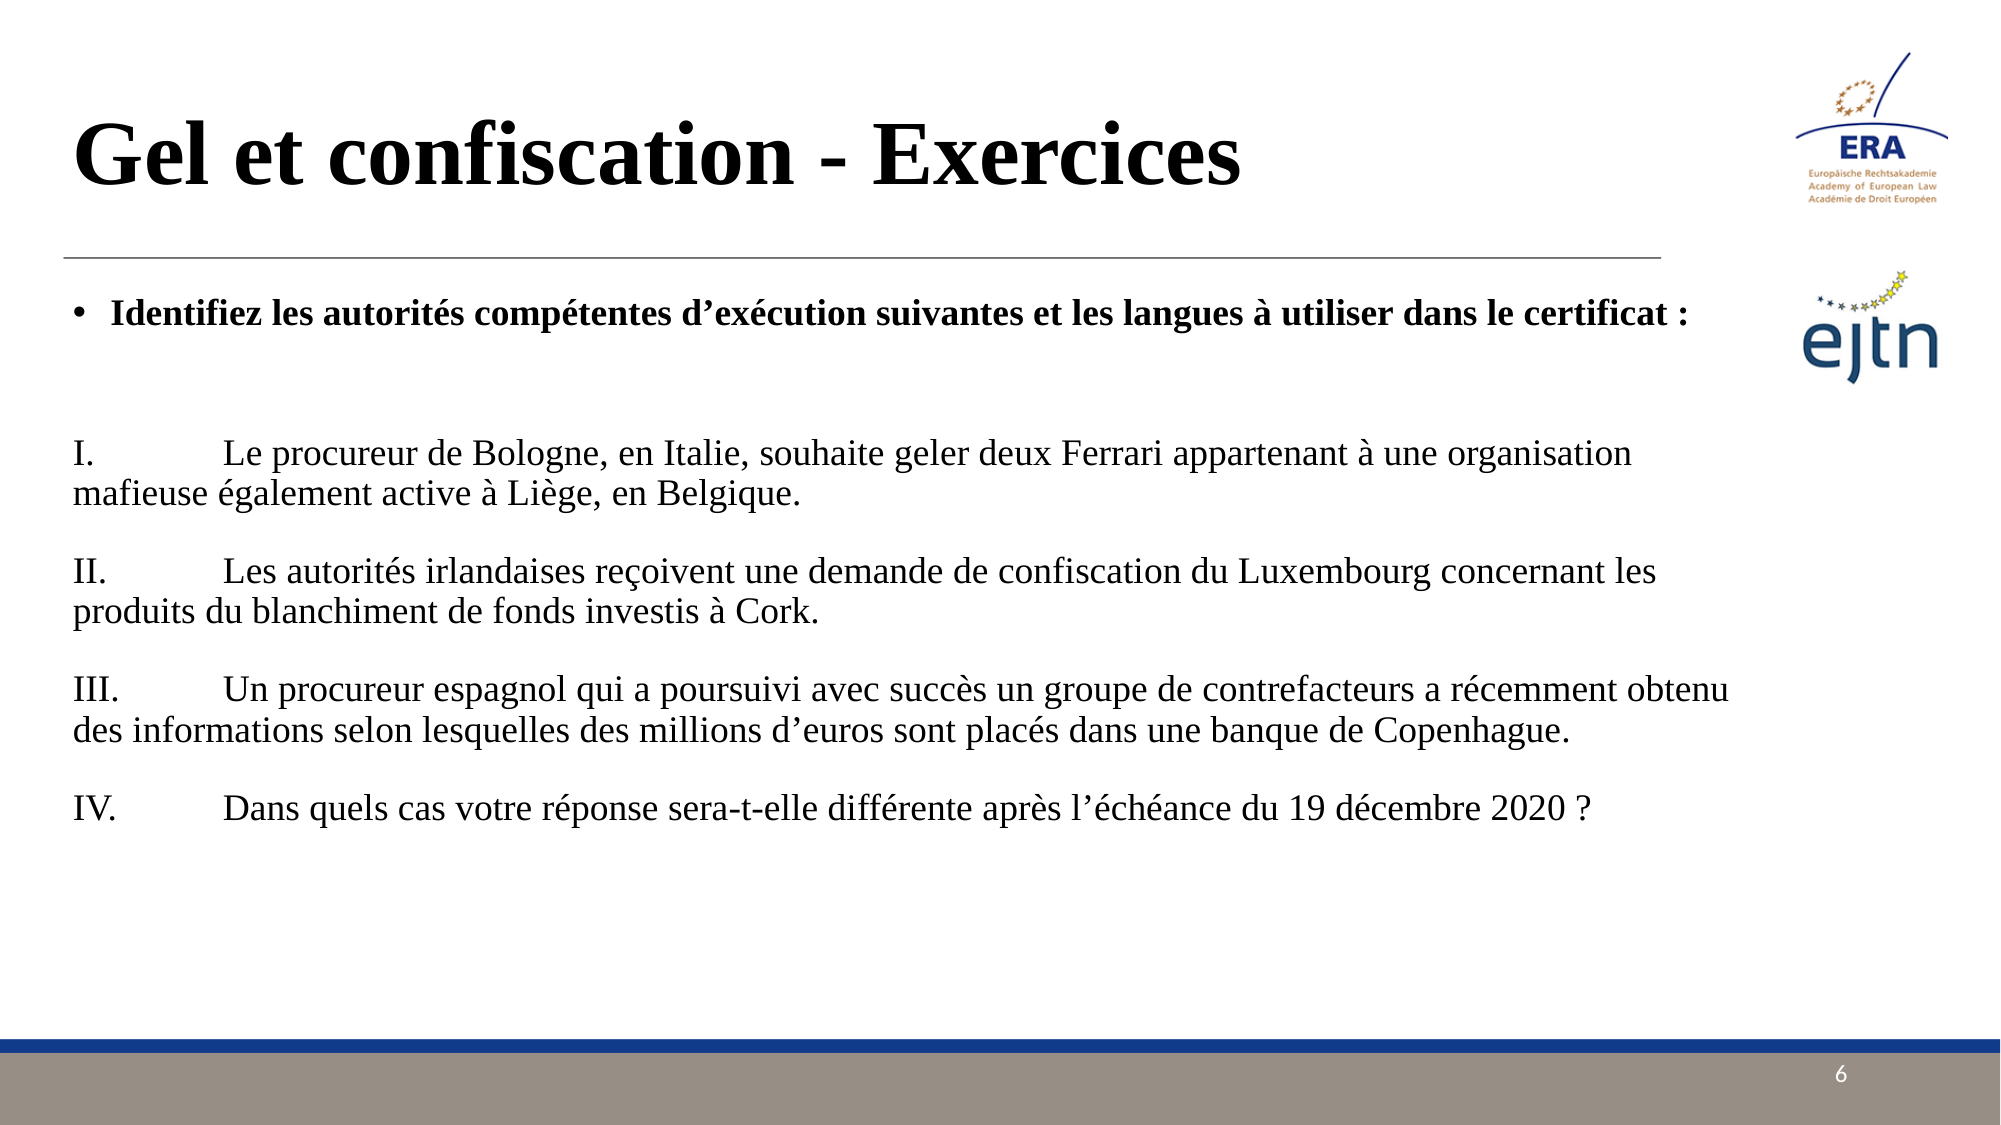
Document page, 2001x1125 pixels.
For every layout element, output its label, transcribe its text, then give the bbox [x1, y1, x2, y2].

title Gel et confiscation - Exercices [57, 46, 1783, 264]
picture [0, 0, 2001, 1125]
list Identifiez les autorités compétentes d’exécution suivantes et les langues à utiliser dans le certificat : I. Le procureur de Bologne, en Italie, souhaite geler deux Ferrari appartenant à une organisation mafieuse également active à Liège, en Belgique. II. Les autorités irlandaises reçoivent une demande de confiscation du Luxembourg concernant les produits du blanchiment de fonds investis à Cork. III. Un procureur espagnol qui a poursuivi avec succès un groupe de contrefacteurs a récemment obtenu des informations selon lesquelles des millions d’euros sont placés dans une banque de Copenhague. IV. Dans quels cas votre réponse sera-t-elle différente après l’échéance du 19 décembre 2020 ? [57, 286, 1783, 1000]
slide_number 6 [1412, 1042, 1863, 1103]
